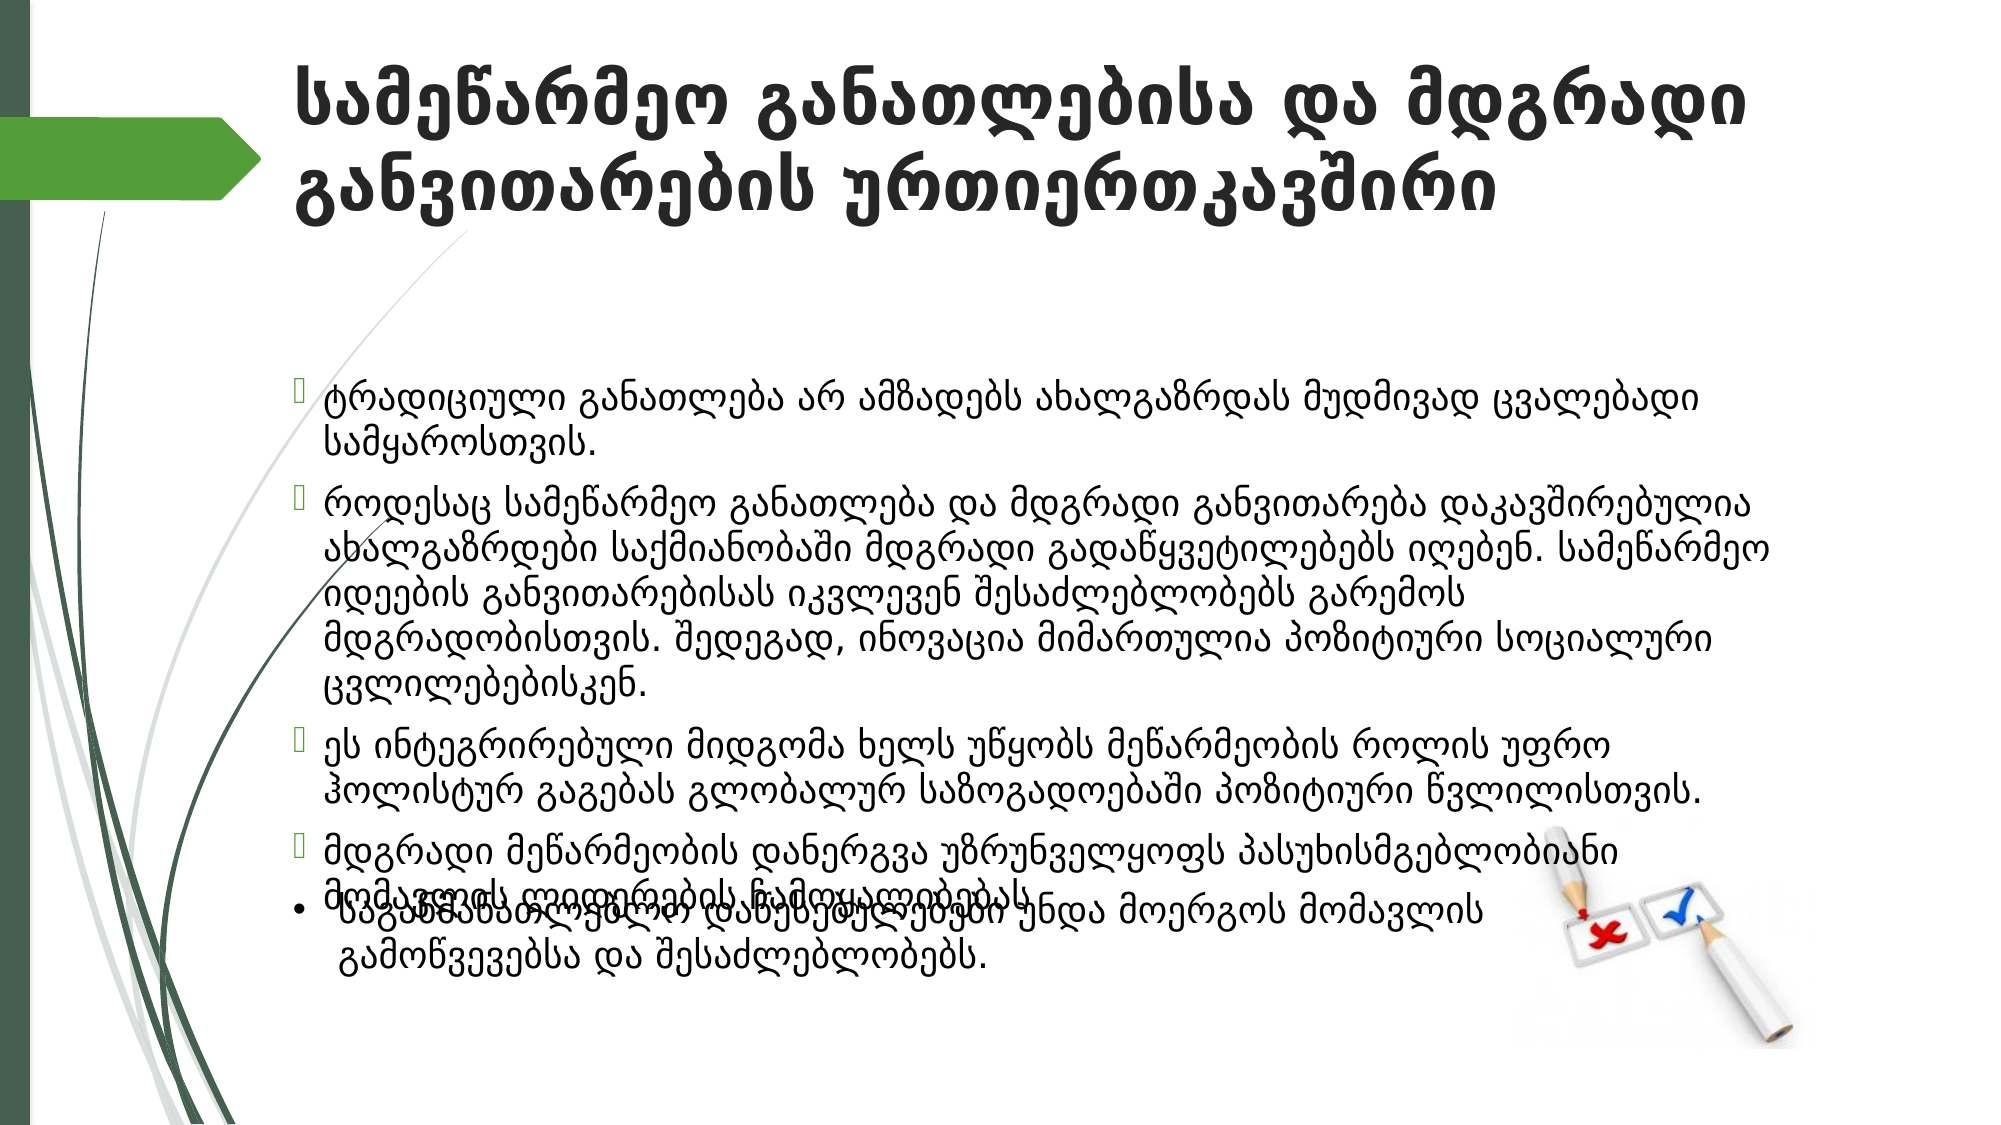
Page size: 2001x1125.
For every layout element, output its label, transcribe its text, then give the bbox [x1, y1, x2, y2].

list ტრადიციული განათლება არ ამზადებს ახალგაზრდას მუდმივად ცვალებადი სამყაროსთვის. როდესაც სამეწარმეო განათლება და მდგრადი განვითარება დაკავშირებულია ახალგაზრდები საქმიანობაში მდგრადი გადაწყვეტილებებს იღებენ. სამეწარმეო იდეების განვითარებისას იკვლევენ შესაძლებლობებს გარემოს მდგრადობისთვის. შედეგად, ინოვაცია მიმართულია პოზიტიური სოციალური ცვლილებებისკენ. ეს ინტეგრირებული მიდგომა ხელს უწყობს მეწარმეობის როლის უფრო ჰოლისტურ გაგებას გლობალურ საზოგადოებაში პოზიტიური წვლილისთვის. მდგრადი მეწარმეობის დანერგვა უზრუნველყოფს პასუხისმგებლობიანი მომავლის ლიდერების ჩამოყალიბებას [278, 364, 1812, 803]
title სამეწარმეო განათლებისა და მდგრადი განვითარების ურთიერთკავშირი [278, 45, 1844, 236]
text_box საგანმანათლებლო დაწესებულებები უნდა მოერგოს მომავლის გამოწვევებსა და შესაძლებლობებს. [278, 878, 1513, 984]
picture [1518, 814, 1812, 1049]
